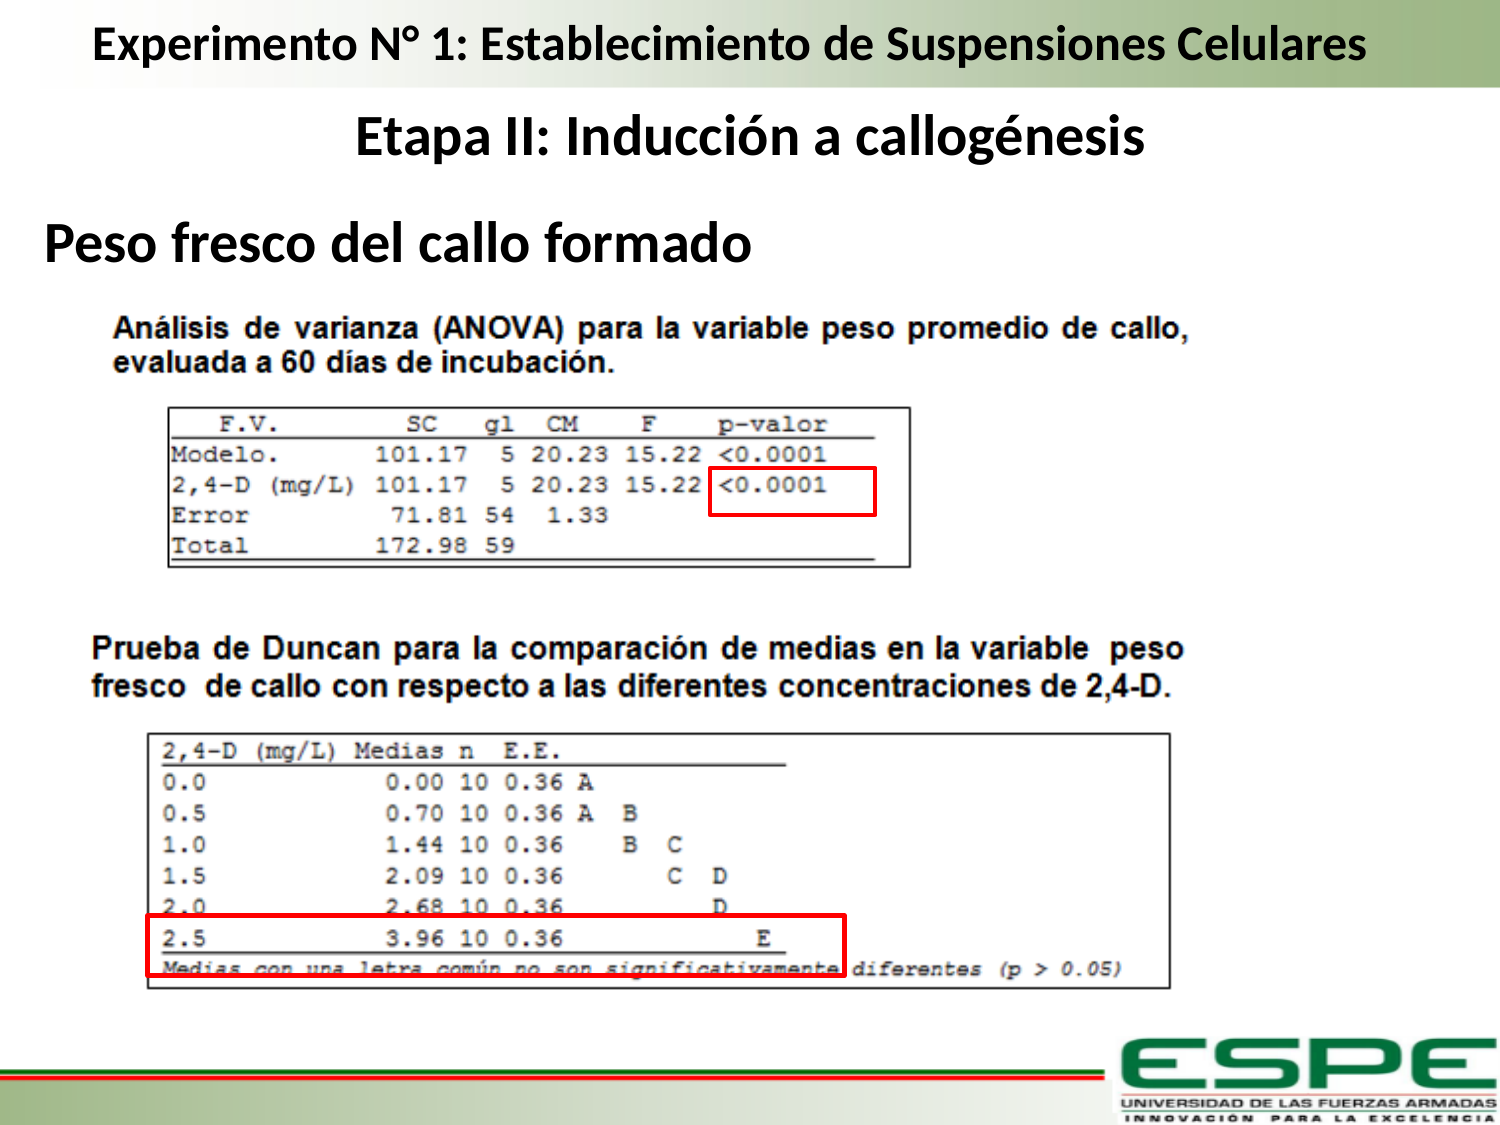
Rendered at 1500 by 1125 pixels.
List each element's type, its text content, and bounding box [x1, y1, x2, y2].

picture [0, 0, 1500, 91]
picture [88, 303, 1247, 594]
text_box Peso fresco del callo formado [29, 196, 1083, 281]
picture [88, 616, 1213, 1012]
text_box Etapa II: Inducción a callogénesis [100, 98, 1415, 175]
picture [0, 1034, 1500, 1125]
